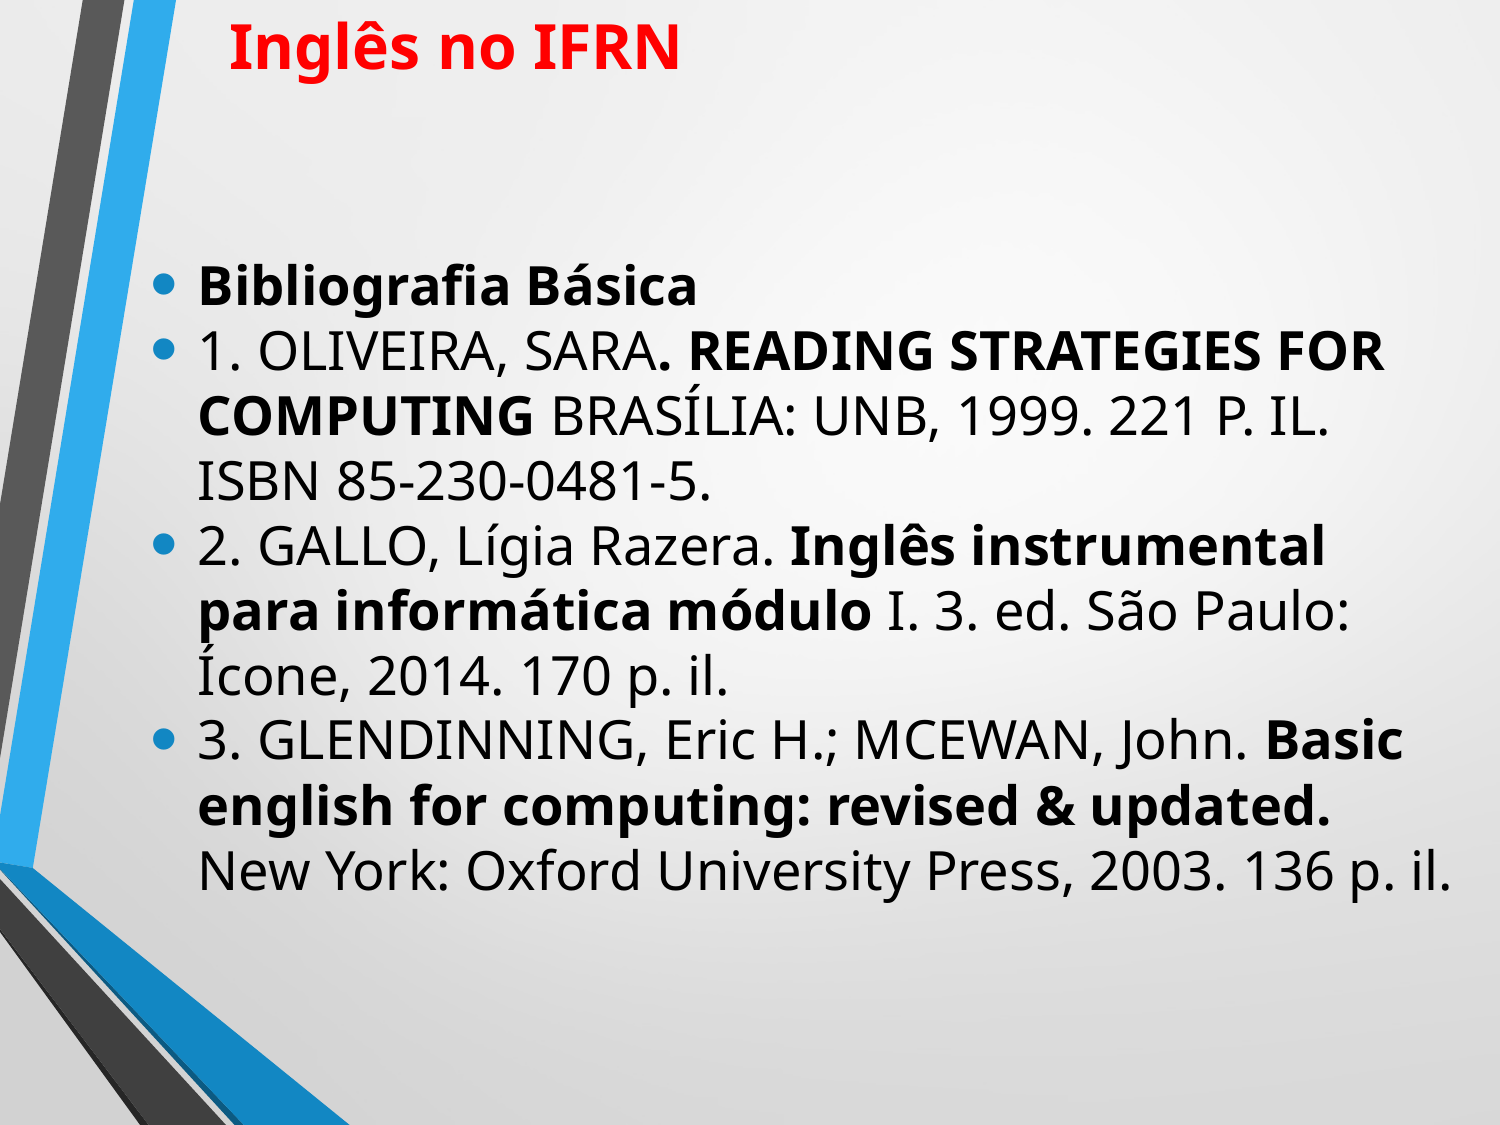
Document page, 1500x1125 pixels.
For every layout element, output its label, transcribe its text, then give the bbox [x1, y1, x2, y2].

title Inglês no IFRN [135, 0, 777, 91]
list Bibliografia Básica 1. OLIVEIRA, SARA. READING STRATEGIES FOR COMPUTING BRASÍLIA: UNB, 1999. 221 P. IL. ISBN 85-230-0481-5. 2. GALLO, Lígia Razera. Inglês instrumental para informática módulo I. 3. ed. São Paulo: Ícone, 2014. 170 p. il. 3. GLENDINNING, Eric H.; MCEWAN, John. Basic english for computing: revised & updated. New York: Oxford University Press, 2003. 136 p. il. [135, 93, 1475, 1059]
